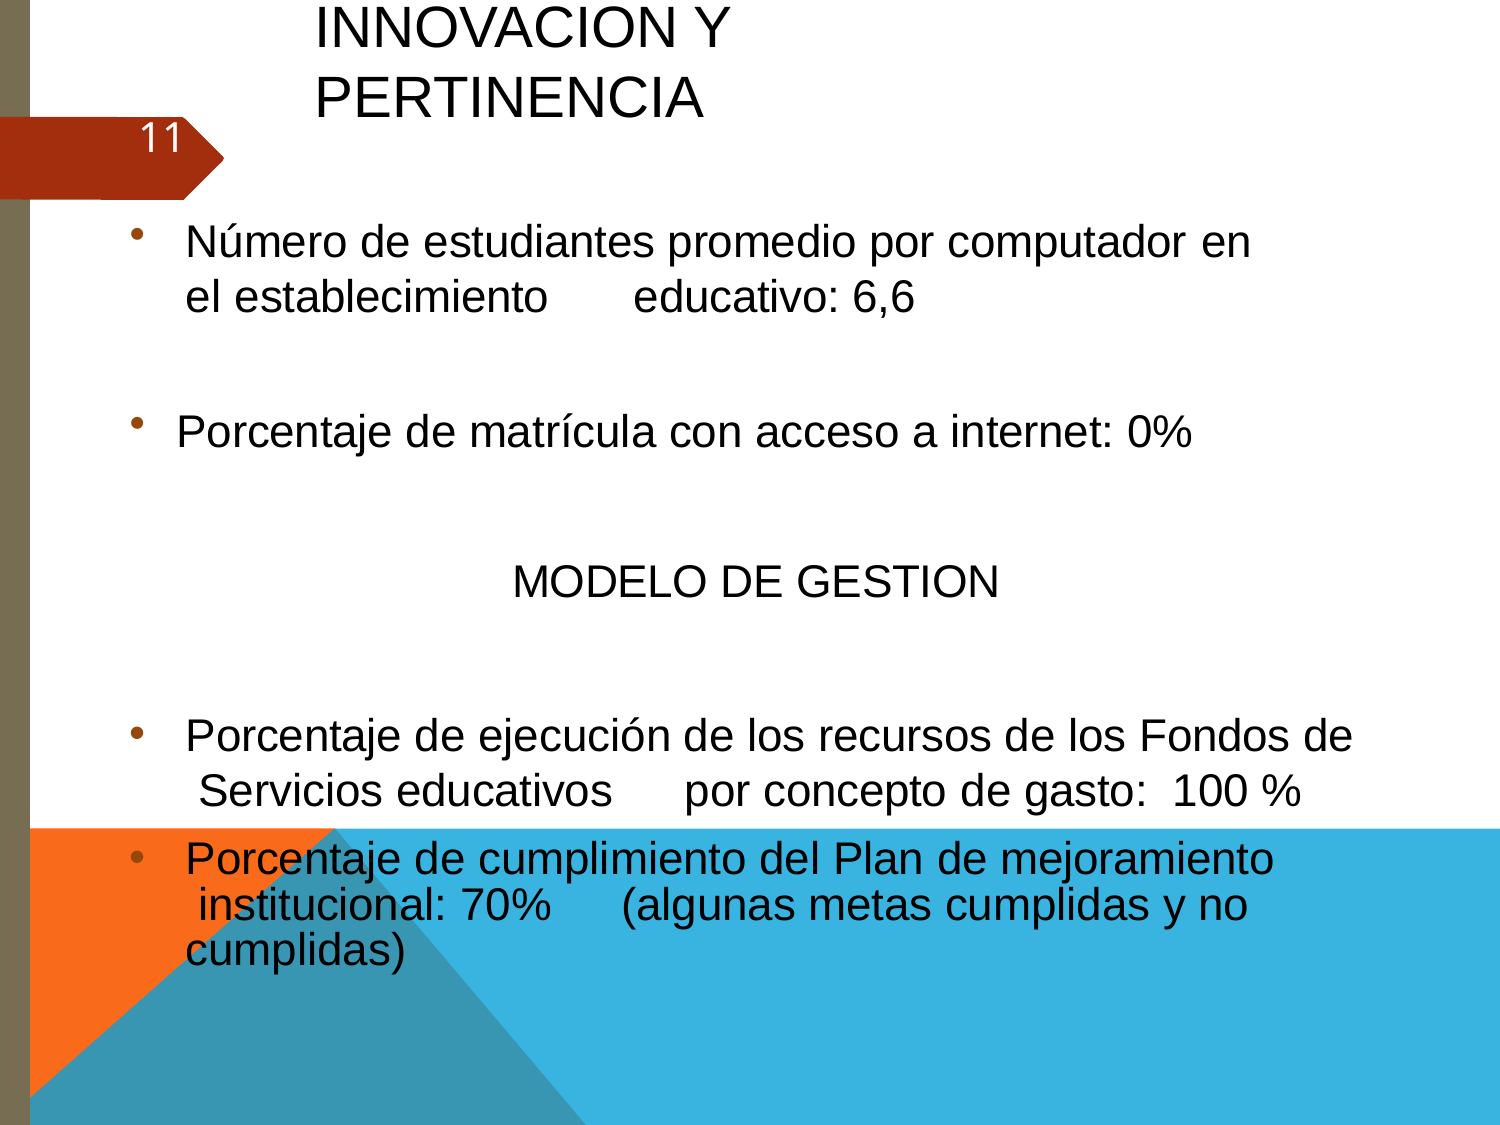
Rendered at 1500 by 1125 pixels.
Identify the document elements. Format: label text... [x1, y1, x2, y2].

text_box [0, 116, 224, 200]
text_box [114, 208, 1400, 1047]
text_box [0, 200, 30, 1125]
text_box [0, 0, 30, 116]
text_box Número de estudiantes promedio por computador en el establecimiento educativo: 6,6 Porcentaje de matrícula con acceso a internet: 0% MODELO DE GESTION Porcentaje de ejecución de los recursos de los Fondos de Servicios educativos por concepto de gasto: 100 % Porcentaje de cumplimiento del Plan de mejoramiento institucional: 70% (algunas metas cumplidas y no cumplidas) [127, 209, 1356, 975]
title Innovacion y pertinencia [312, 0, 1043, 153]
text_box 11 [136, 109, 190, 162]
